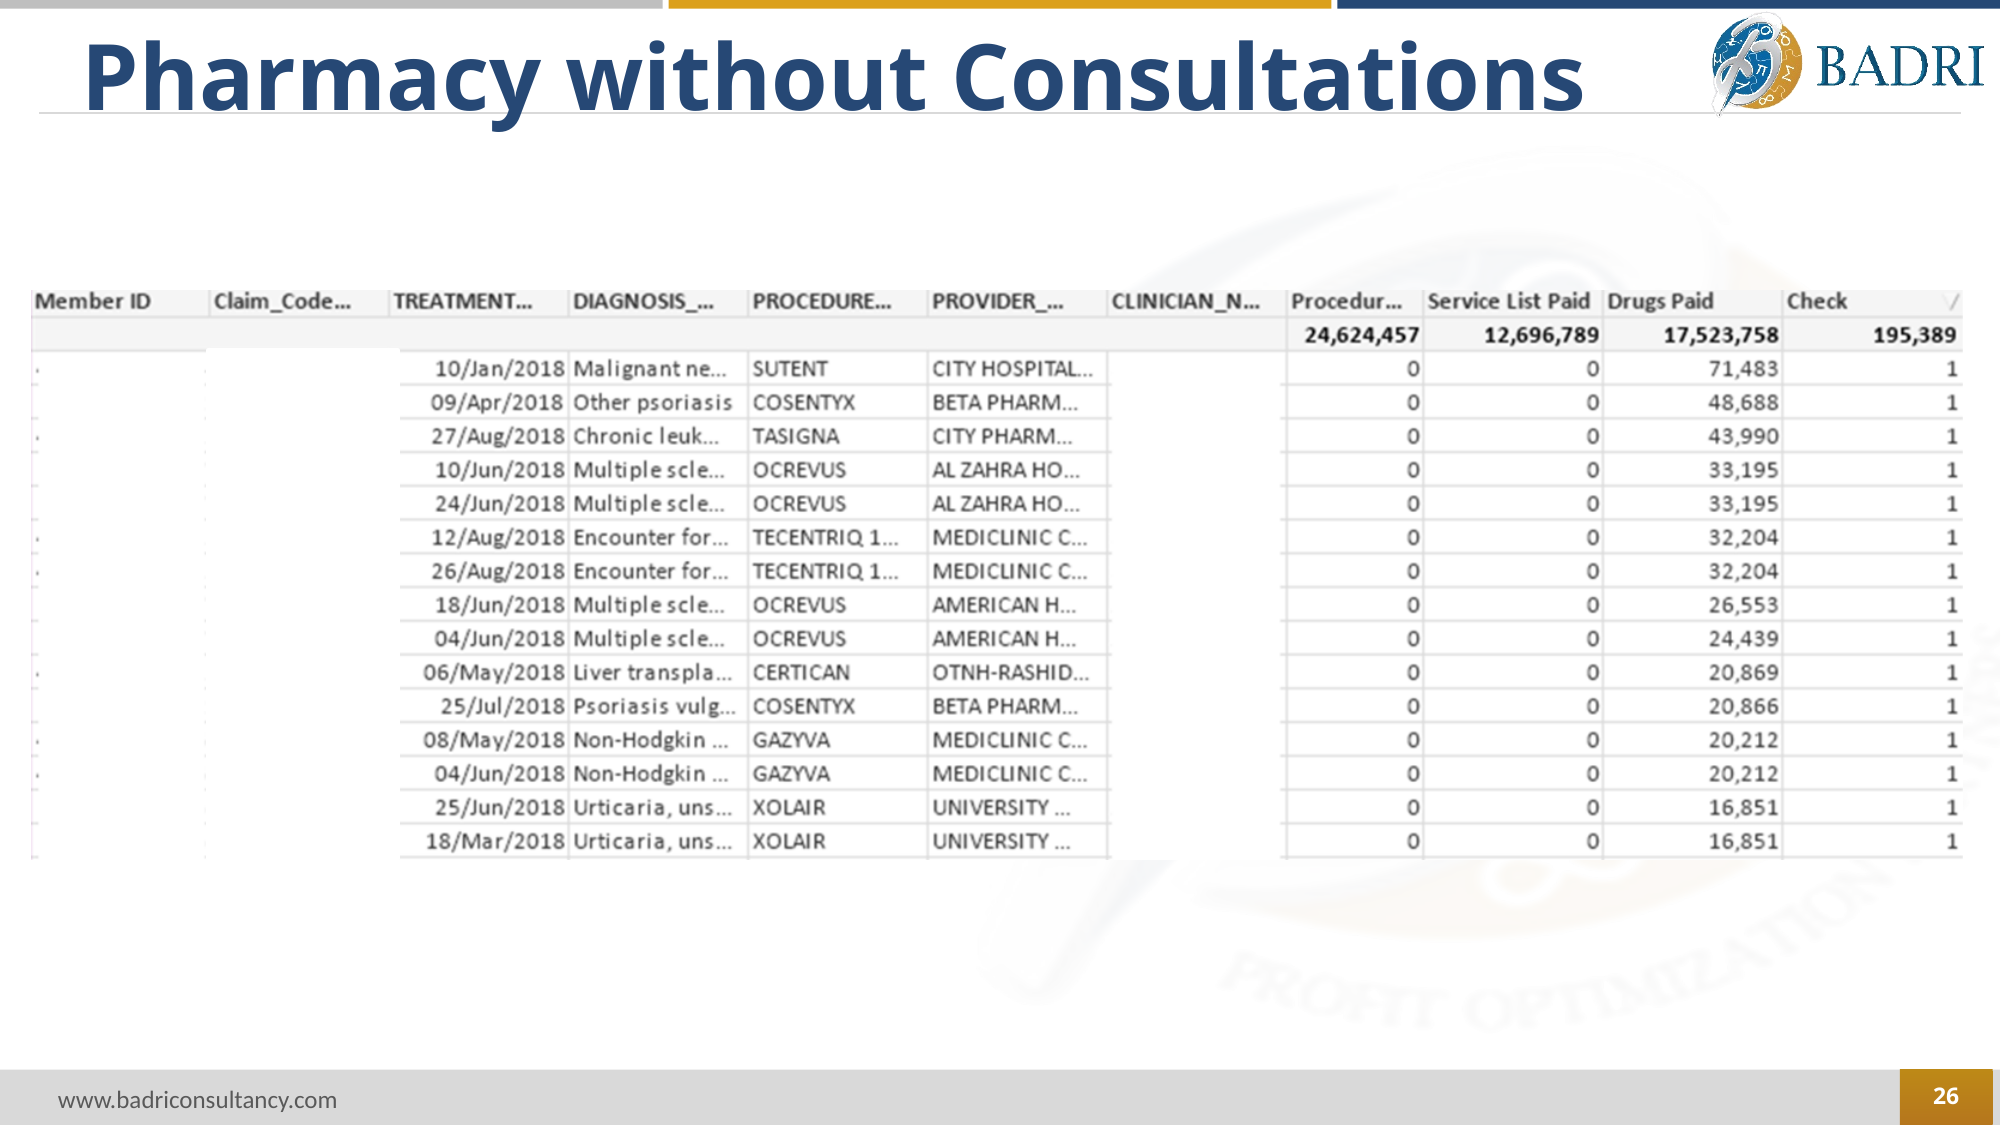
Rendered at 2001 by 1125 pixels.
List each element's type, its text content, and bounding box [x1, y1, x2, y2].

title Pharmacy without Consultations [66, 19, 1805, 128]
picture [1695, 2, 2001, 123]
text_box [31, 290, 1963, 860]
